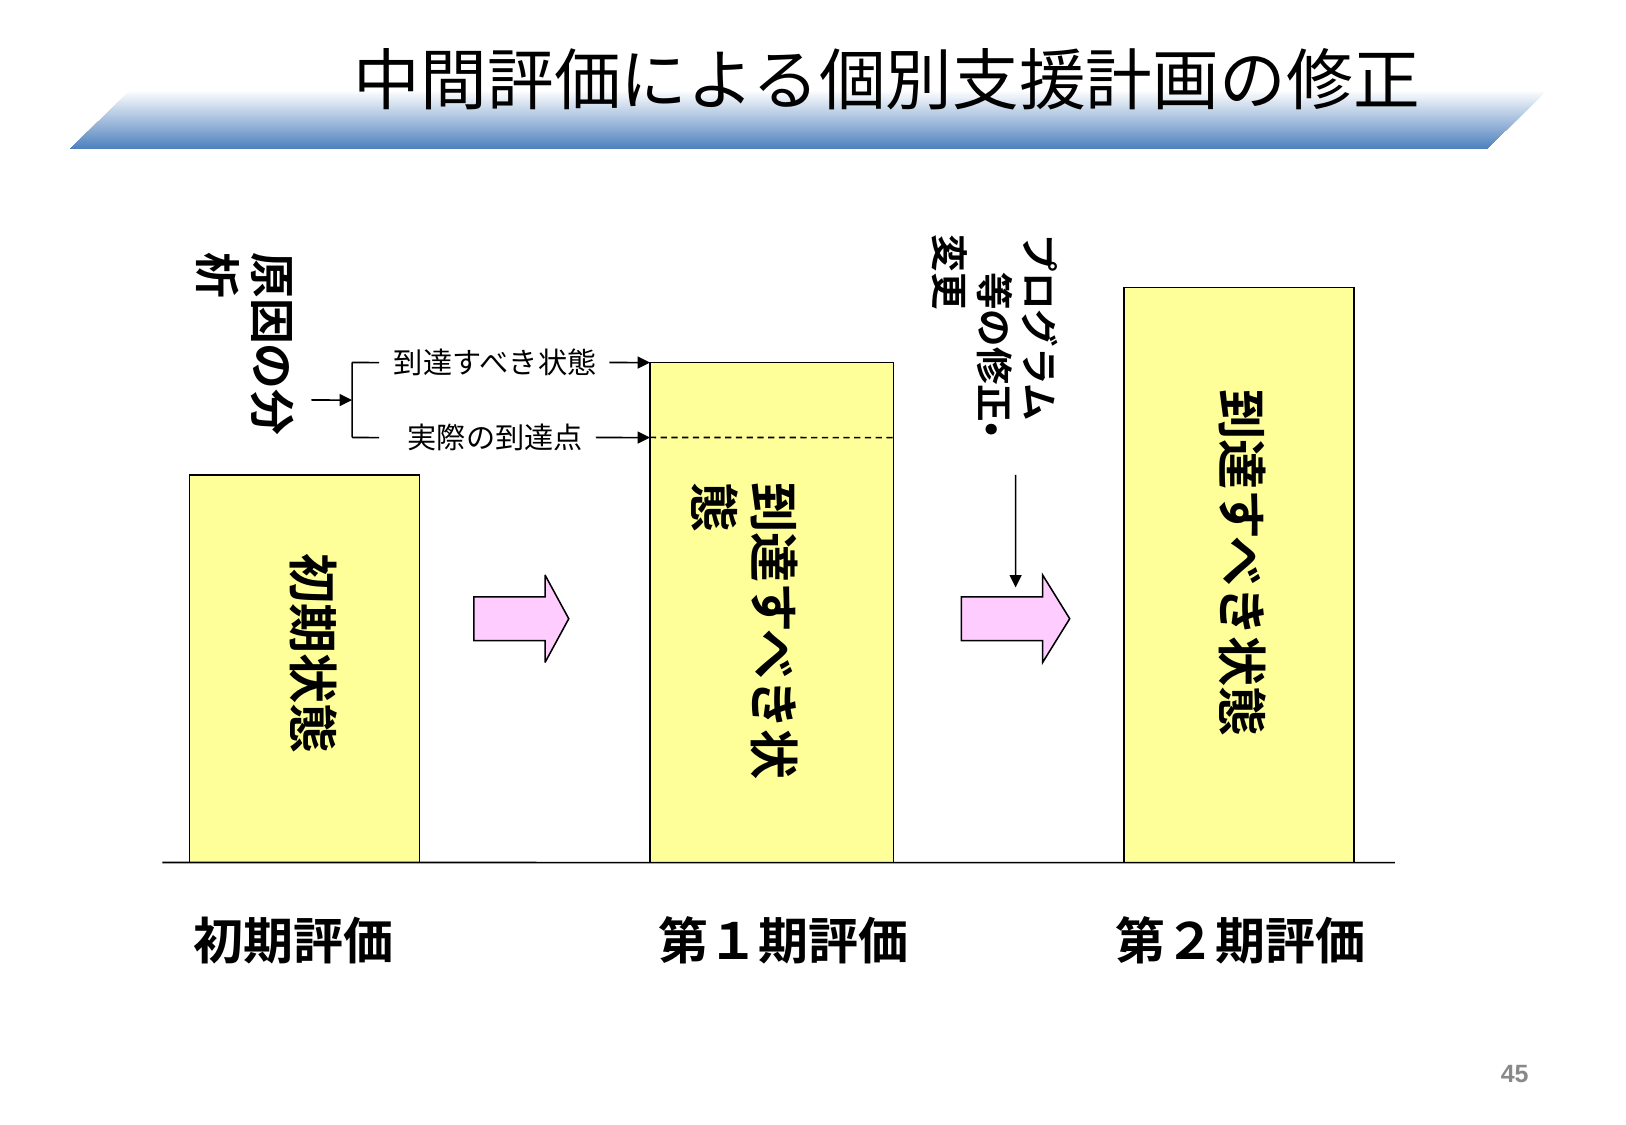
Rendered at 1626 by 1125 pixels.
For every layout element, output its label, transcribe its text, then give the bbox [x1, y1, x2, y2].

text_box [1123, 287, 1355, 862]
text_box 実際の到達点 [392, 412, 610, 463]
text_box [1009, 474, 1022, 588]
text_box [1486, 90, 1547, 99]
text_box プログラム 等の修正・変更 [948, 220, 1070, 488]
text_box 到達すべき状態 [721, 467, 813, 839]
text_box [961, 574, 1070, 663]
text_box 第２期評価 [1100, 902, 1399, 978]
text_box [311, 393, 353, 407]
text_box [473, 574, 569, 663]
text_box 到達すべき状態 [379, 337, 623, 388]
text_box [189, 474, 420, 862]
text_box 第１期評価 [643, 902, 942, 978]
text_box [595, 431, 650, 444]
text_box 初期評価 [178, 902, 450, 978]
text_box 原因の分析 [222, 237, 309, 488]
text_box 初期状態 [260, 538, 352, 803]
text_box [609, 356, 650, 369]
text_box [70, 90, 1218, 149]
slide_number 45 [1164, 1042, 1544, 1103]
text_box [1218, 99, 1544, 175]
text_box 到達すべき状態 [1190, 374, 1282, 813]
text_box 中間評価による個別支援計画の修正 [139, 30, 1486, 126]
text_box [649, 362, 894, 862]
